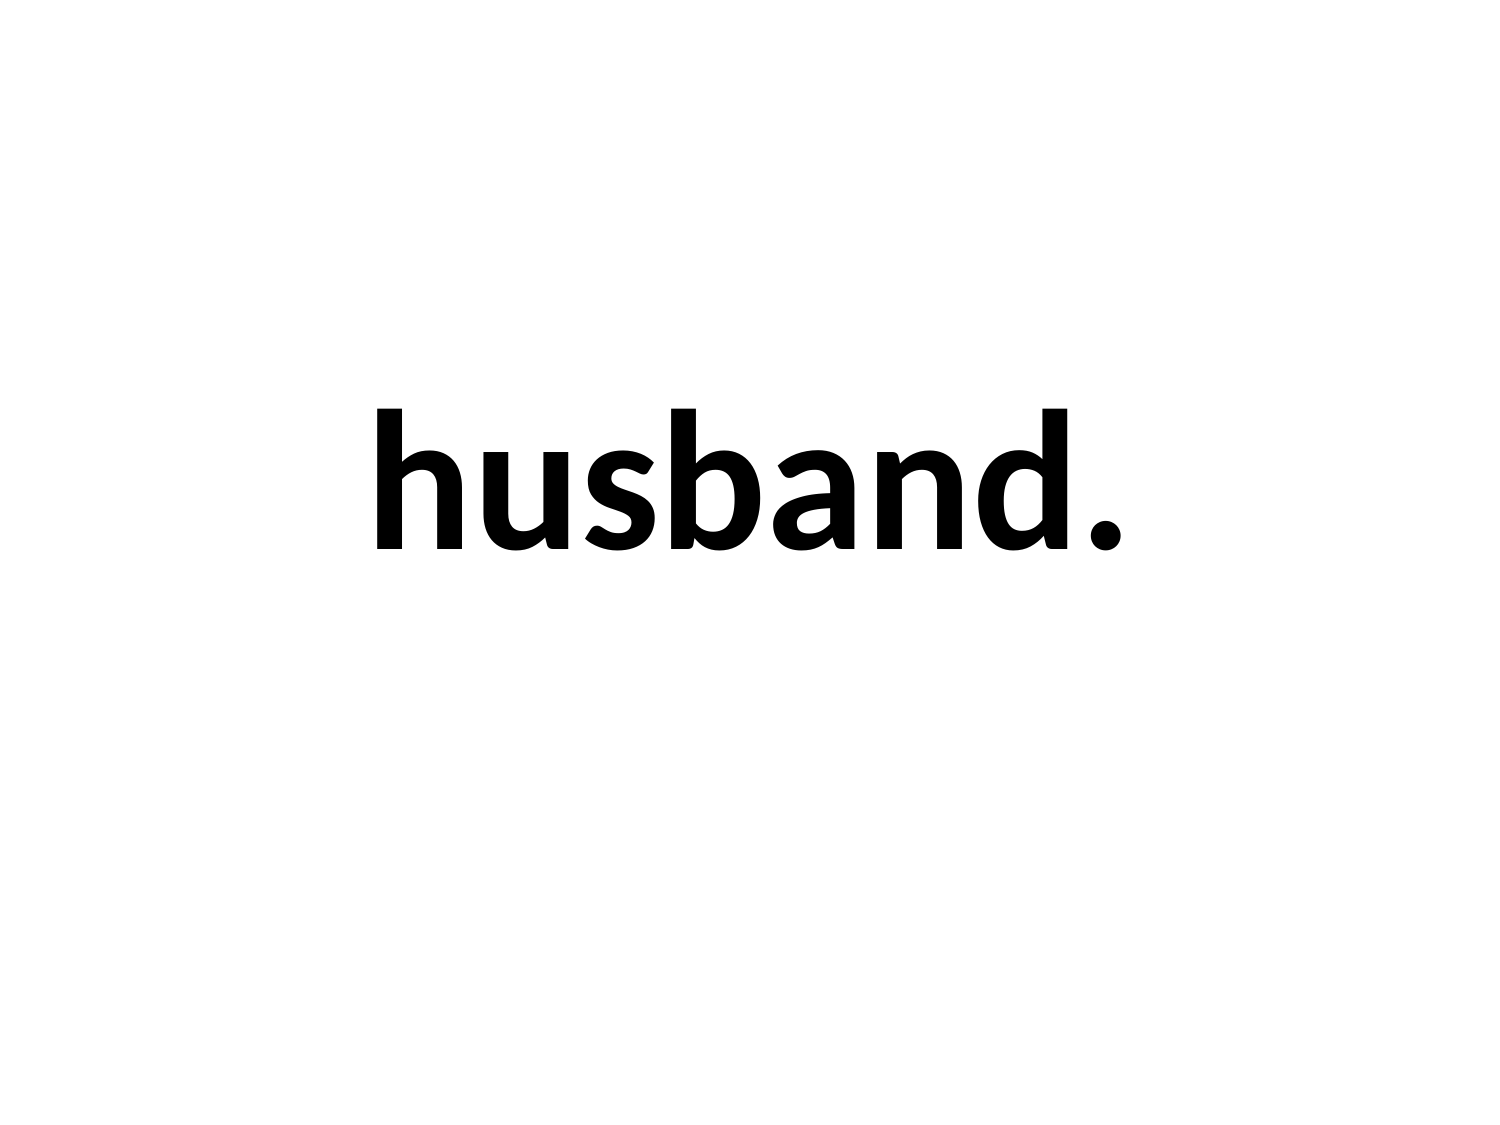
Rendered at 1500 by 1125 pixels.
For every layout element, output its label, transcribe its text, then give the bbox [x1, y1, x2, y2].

title husband. [112, 349, 1388, 591]
